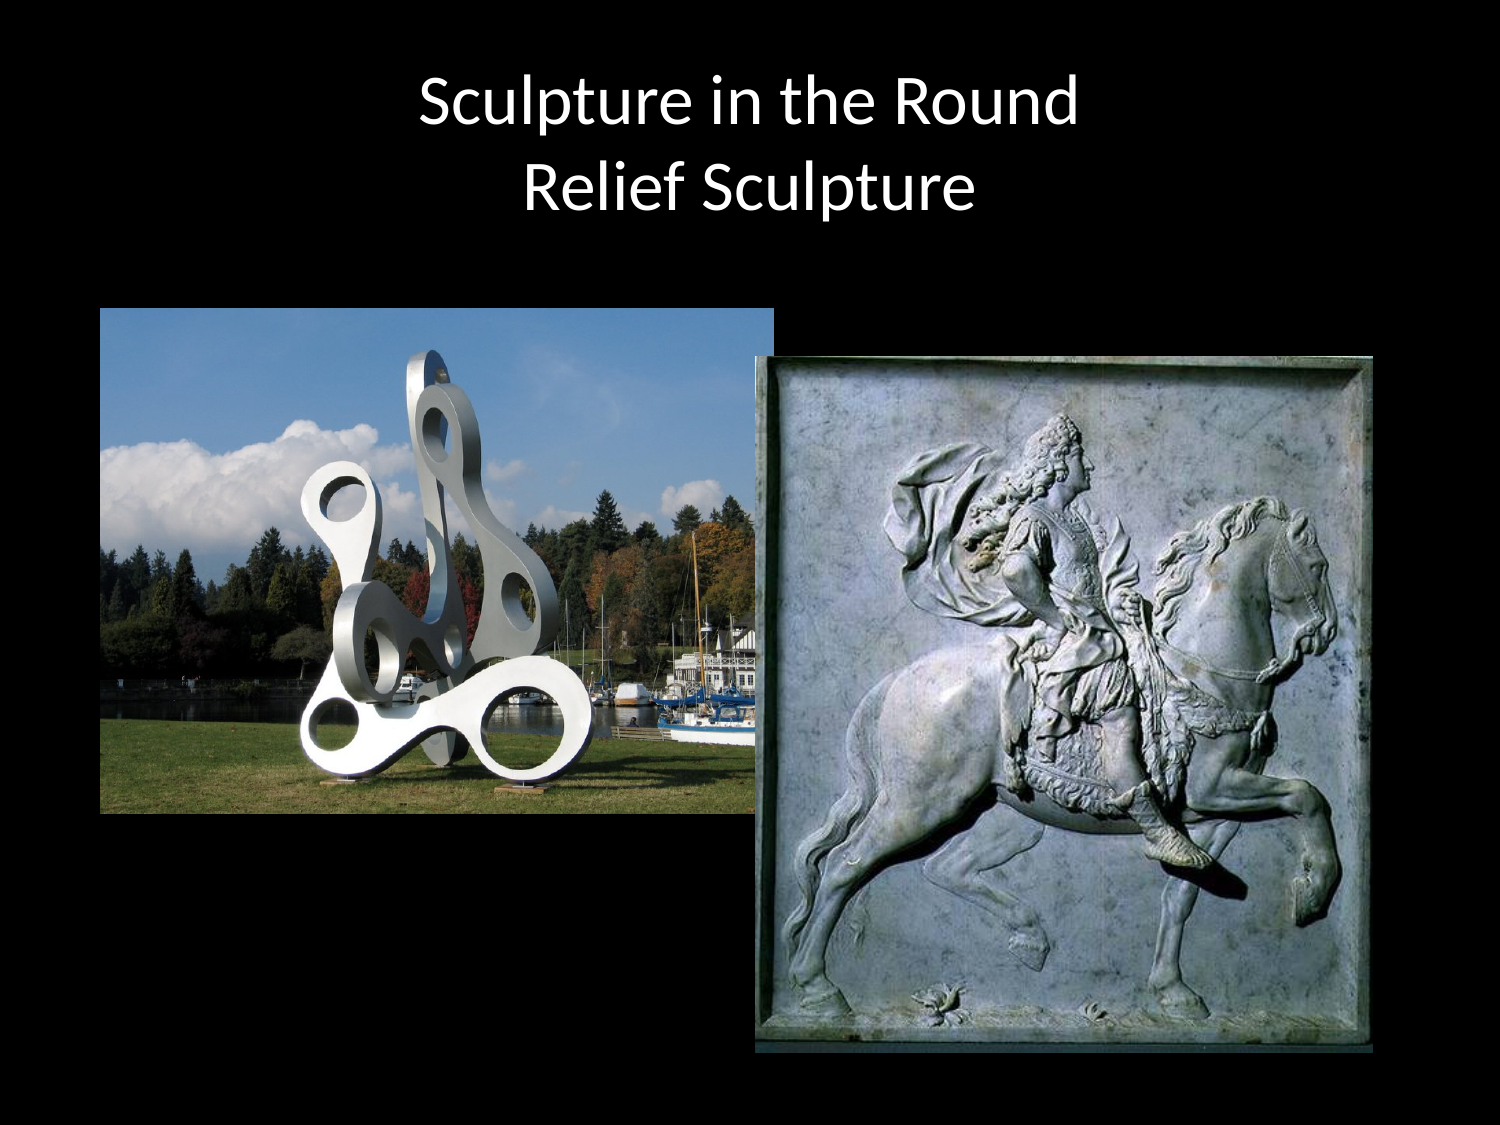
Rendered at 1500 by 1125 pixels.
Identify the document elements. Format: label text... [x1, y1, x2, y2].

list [0, 307, 897, 814]
title Sculpture in the Round Relief Sculpture [75, 45, 1425, 233]
picture [754, 356, 1374, 1053]
